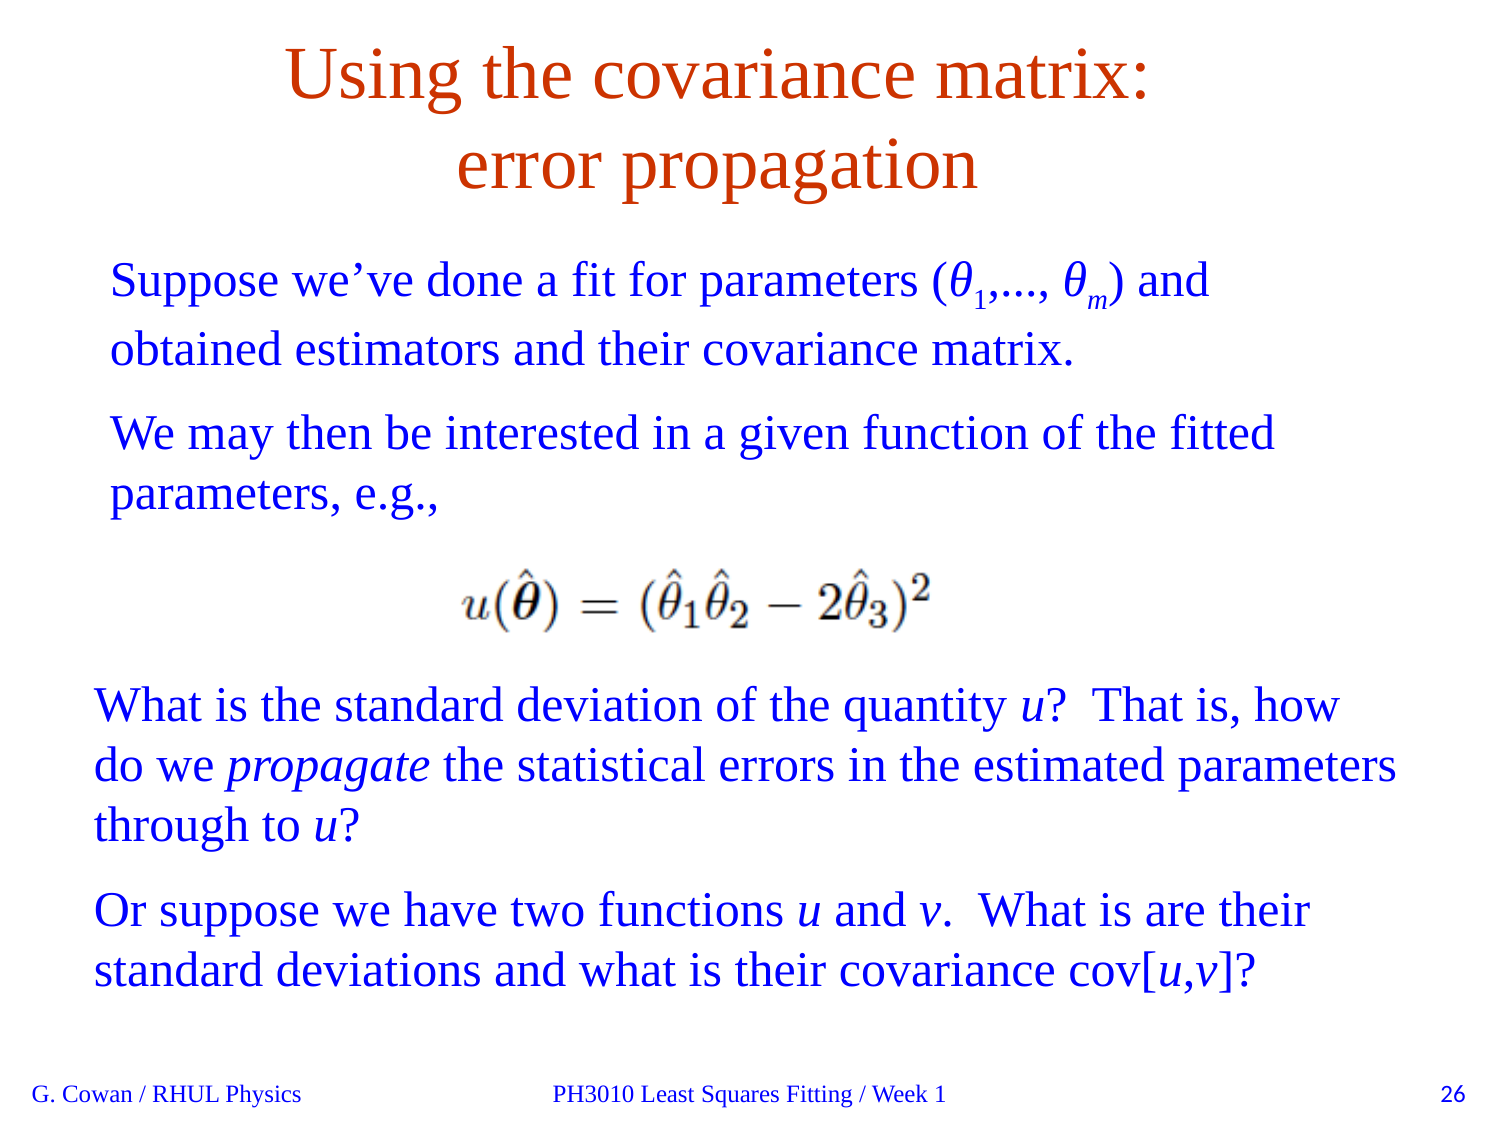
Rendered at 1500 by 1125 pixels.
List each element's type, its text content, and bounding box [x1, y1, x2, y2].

text_box Suppose we’ve done a fit for parameters (θ1,..., θm) and obtained estimators and their covariance matrix. We may then be interested in a given function of the fitted parameters, e.g., [95, 239, 1292, 528]
picture [458, 561, 934, 639]
slide_number G. Cowan / RHUL Physics [16, 1062, 367, 1123]
footer PH3010 Least Squares Fitting / Week 1 [512, 1062, 988, 1123]
text_box Using the covariance matrix: error propagation [80, 63, 1356, 164]
slide_number 26 [1130, 1062, 1481, 1123]
text_box What is the standard deviation of the quantity u? That is, how do we propagate the statistical errors in the estimated parameters through to u? Or suppose we have two functions u and v. What is are their standard deviations and what is their covariance cov[u,v]? [78, 663, 1414, 1004]
